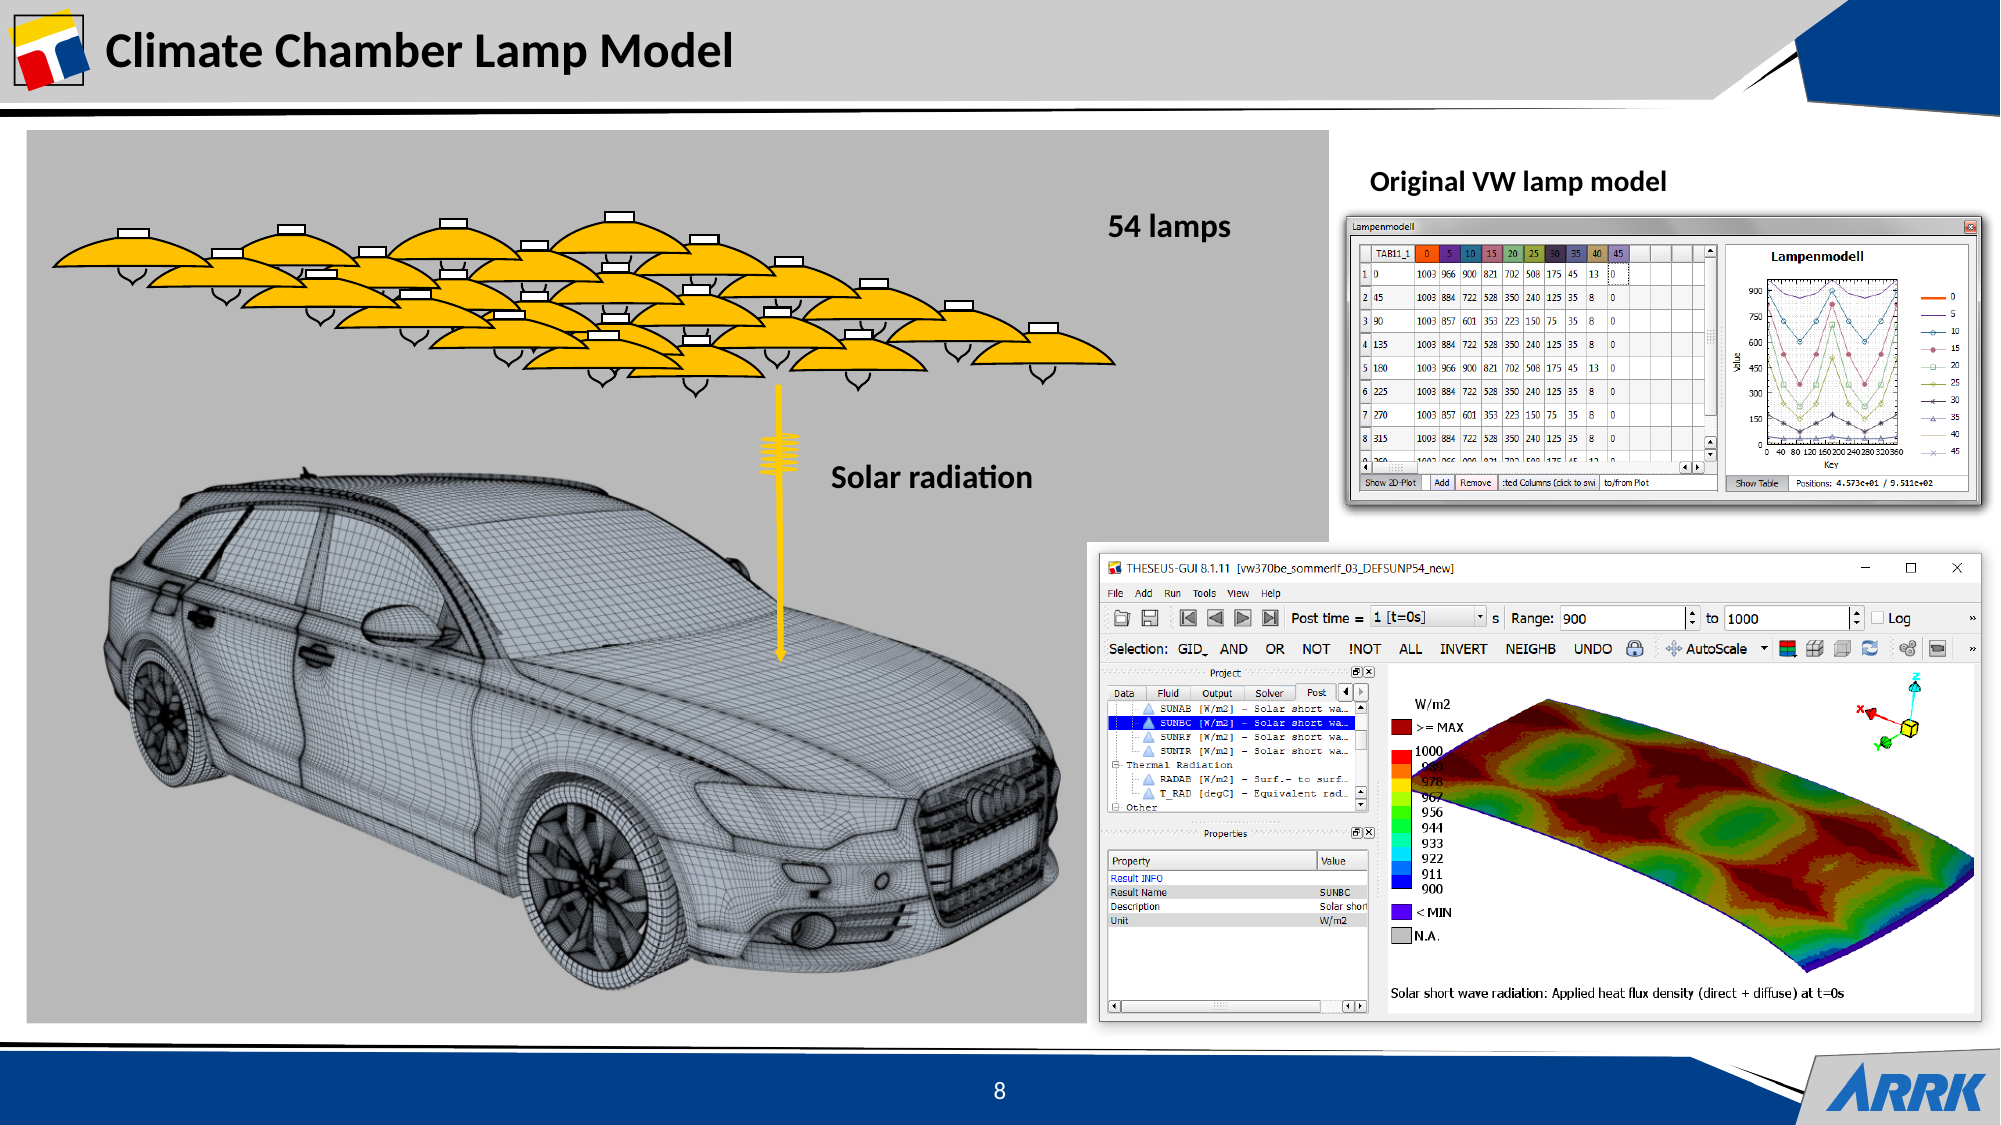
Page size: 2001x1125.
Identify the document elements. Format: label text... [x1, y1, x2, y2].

picture [0, 0, 2000, 117]
text_box [25, 129, 1330, 1024]
picture [0, 1042, 2000, 1125]
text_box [682, 424, 878, 623]
text_box 54 lamps [1092, 196, 1247, 252]
picture [78, 445, 816, 1000]
text_box Original VW lamp model [1355, 155, 1683, 198]
title Climate Chamber Lamp Model [90, 7, 1713, 96]
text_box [54, 212, 1115, 397]
picture [1333, 198, 1996, 447]
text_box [816, 447, 1998, 1037]
